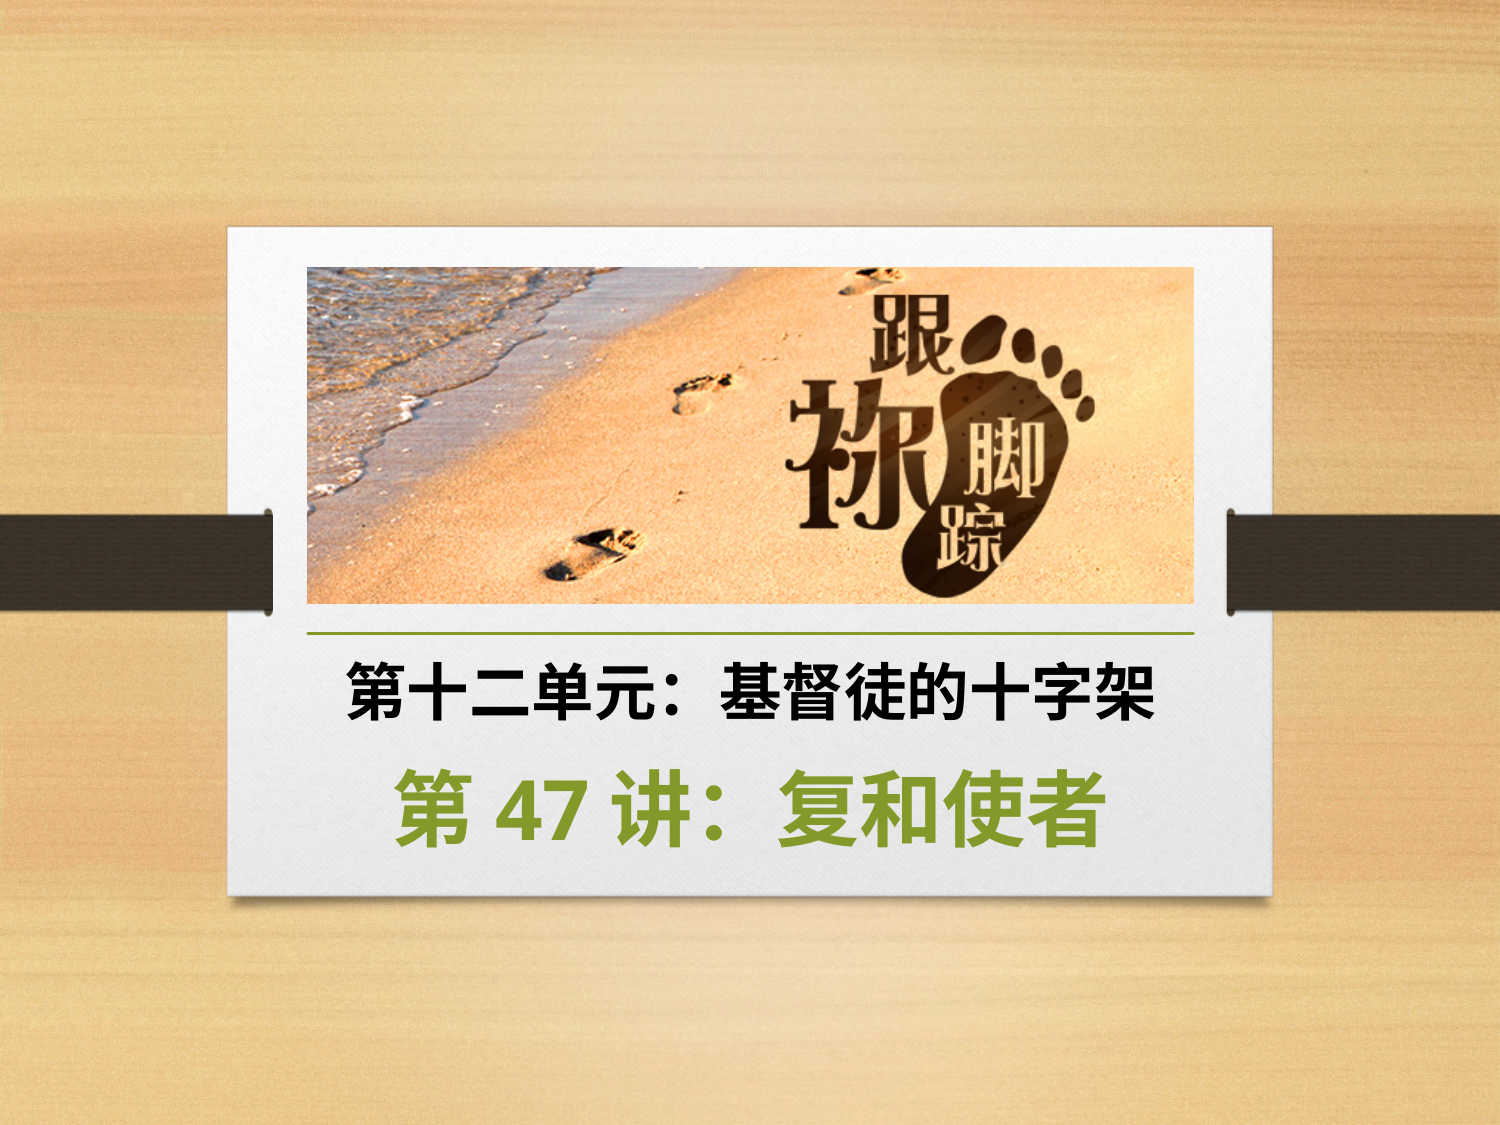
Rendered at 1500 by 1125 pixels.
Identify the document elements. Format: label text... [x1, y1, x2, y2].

picture [0, 0, 1500, 1125]
subtitle 第十二单元：基督徒的十字架 第47讲：复和使者 [315, 645, 1187, 870]
